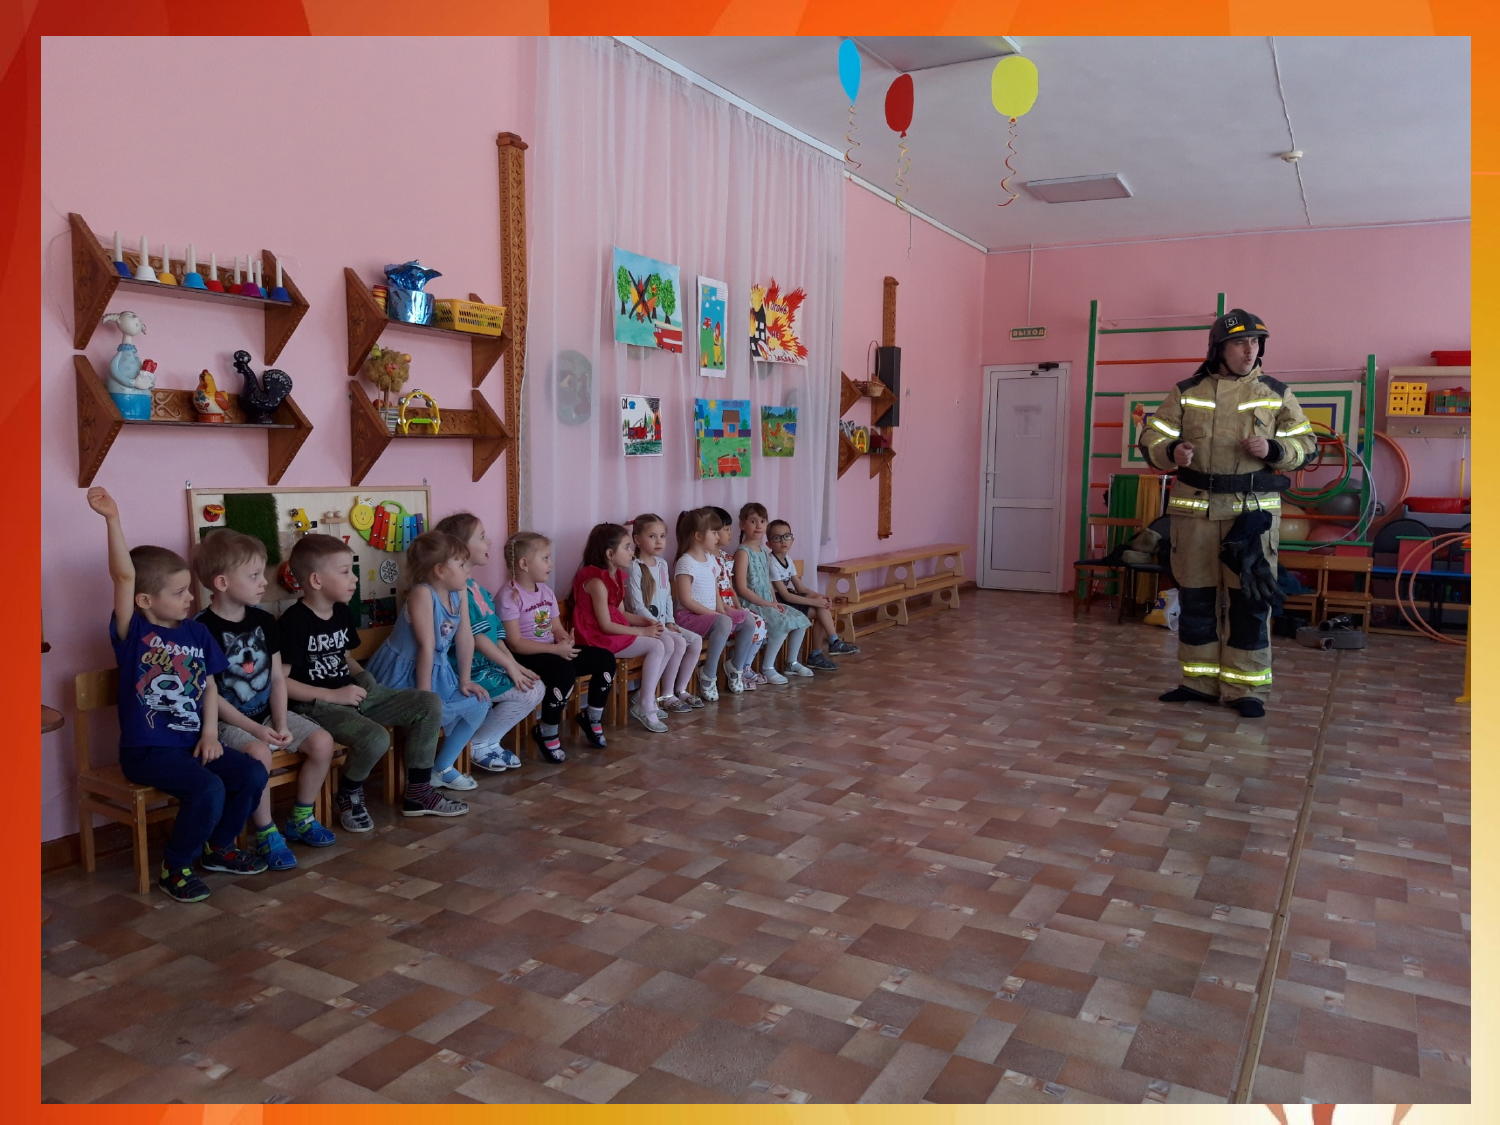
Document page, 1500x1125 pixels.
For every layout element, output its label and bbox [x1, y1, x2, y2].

list [40, 36, 1471, 1104]
picture [0, 0, 1500, 1125]
